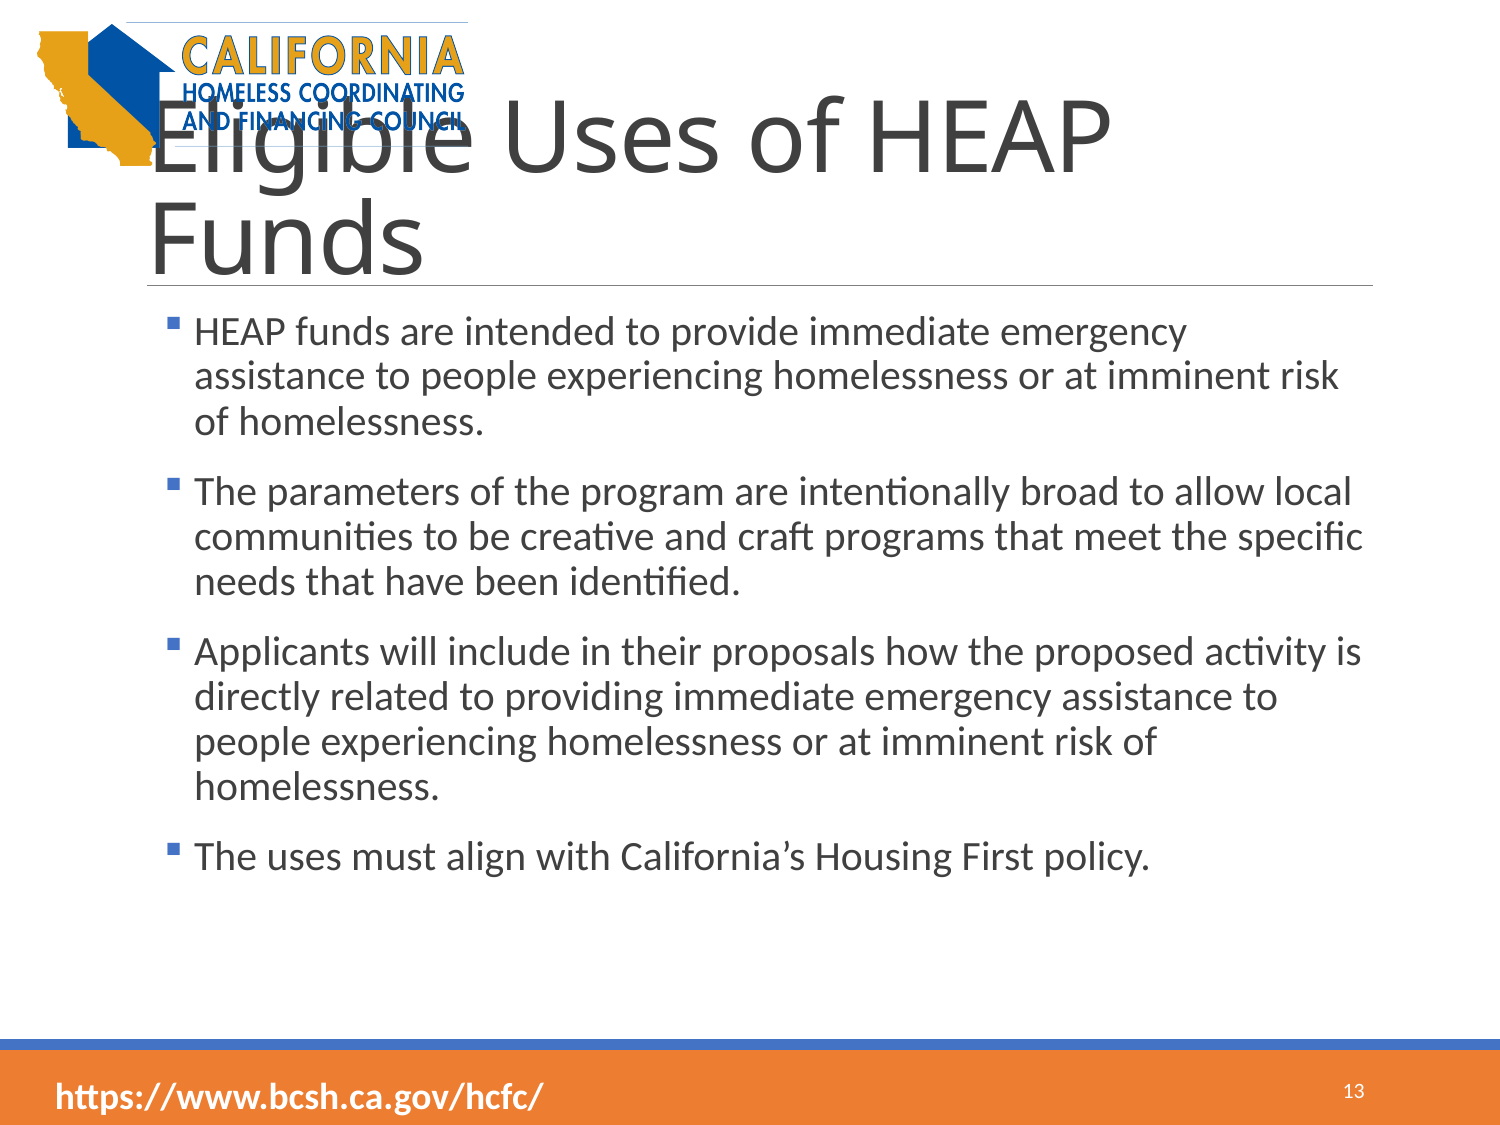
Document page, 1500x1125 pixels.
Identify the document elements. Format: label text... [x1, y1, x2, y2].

text_box https://www.bcsh.ca.gov/hcfc/ [40, 1064, 559, 1125]
picture [36, 21, 469, 167]
list HEAP funds are intended to provide immediate emergency assistance to people experiencing homelessness or at imminent risk of homelessness. The parameters of the program are intentionally broad to allow local communities to be creative and craft programs that meet the specific needs that have been identified. Applicants will include in their proposals how the proposed activity is directly related to providing immediate emergency assistance to people experiencing homelessness or at imminent risk of homelessness. The uses must align with California’s Housing First policy. [131, 301, 1369, 1035]
title Eligible Uses of HEAP Funds [131, 170, 1369, 301]
slide_number 13 [1218, 1059, 1380, 1120]
